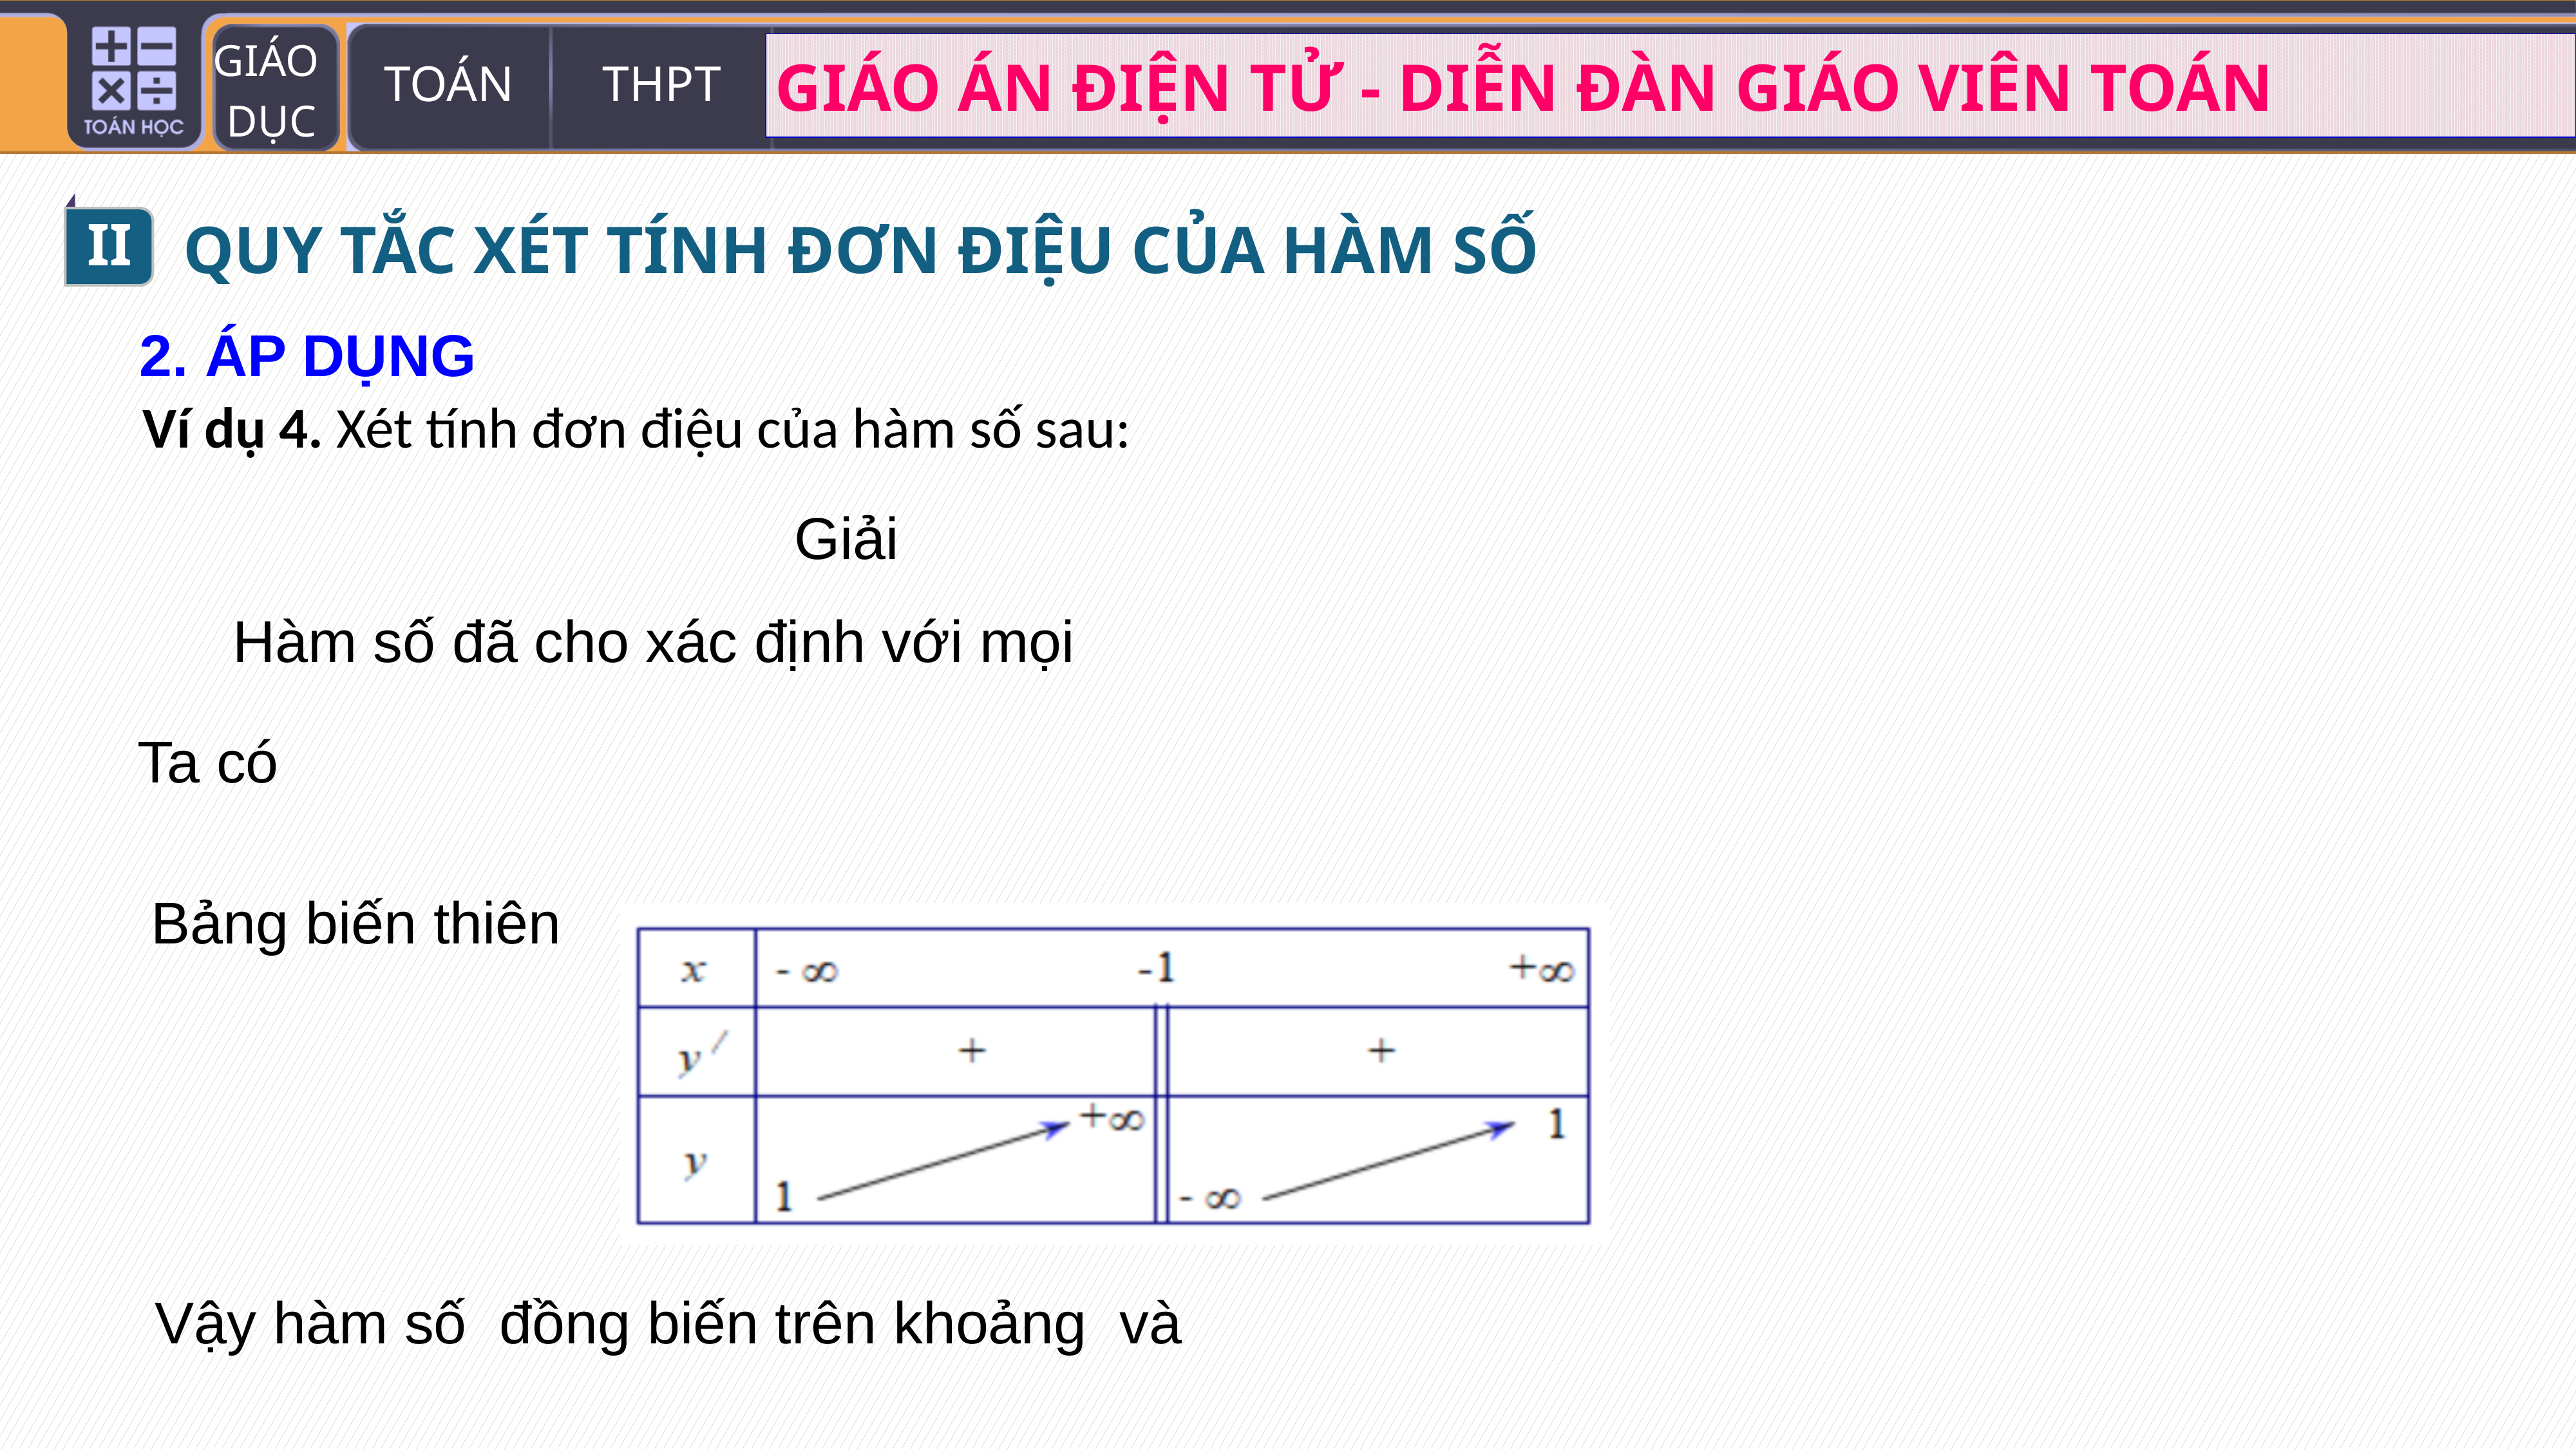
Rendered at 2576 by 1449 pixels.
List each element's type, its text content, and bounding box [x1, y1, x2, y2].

text_box QUY TẮC XÉT TÍNH ĐƠN ĐIỆU CỦA HÀM SỐ [173, 204, 1644, 291]
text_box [64, 193, 153, 286]
picture [620, 903, 1611, 1245]
text_box Giải [736, 460, 911, 576]
text_box Bảng biến thiên [142, 844, 574, 961]
text_box 2. ÁP DỤNG [130, 312, 896, 393]
